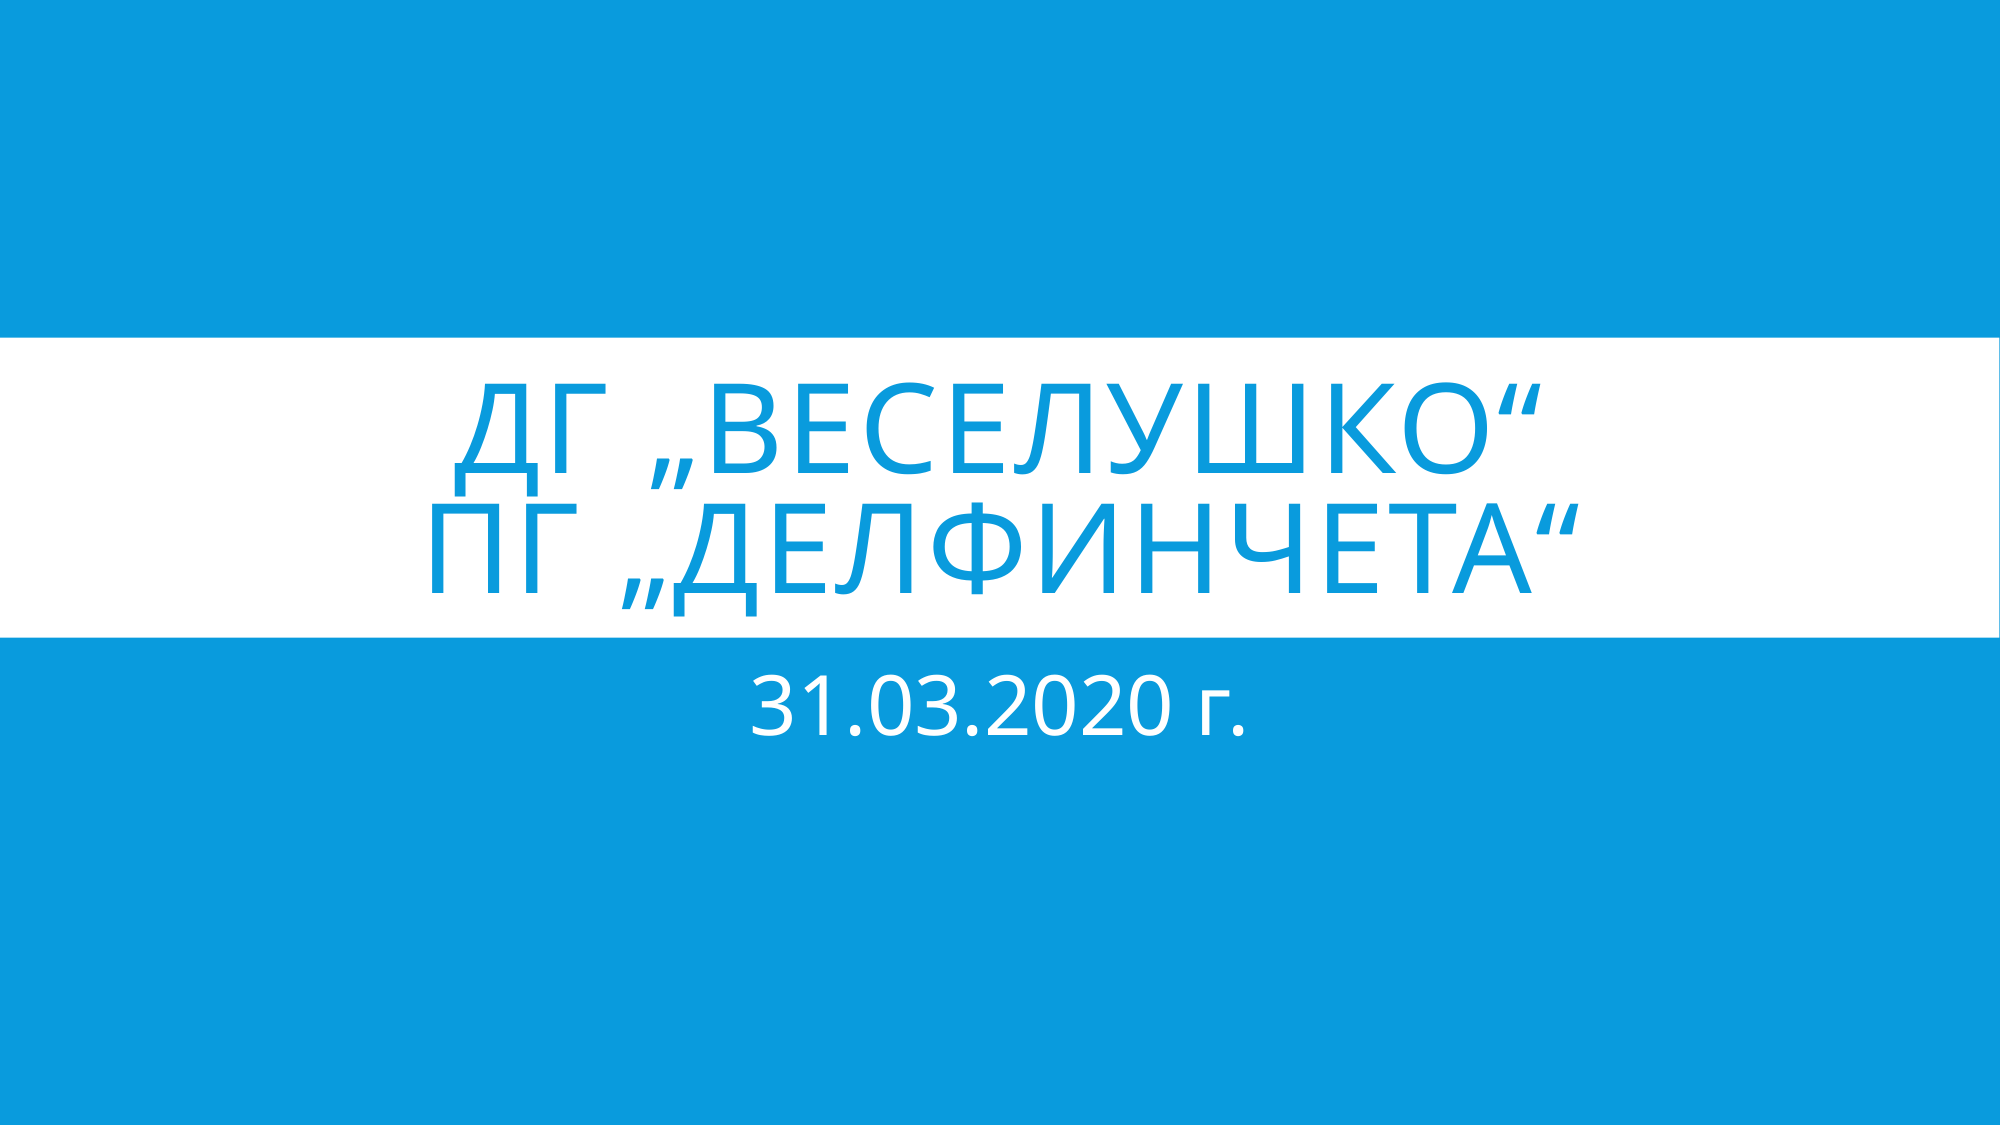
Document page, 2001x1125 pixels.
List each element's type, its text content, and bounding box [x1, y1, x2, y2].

subtitle 31.03.2020 г. [249, 655, 1750, 871]
title Дг „Веселушко“ пг „делфинчета“ [60, 355, 1942, 641]
